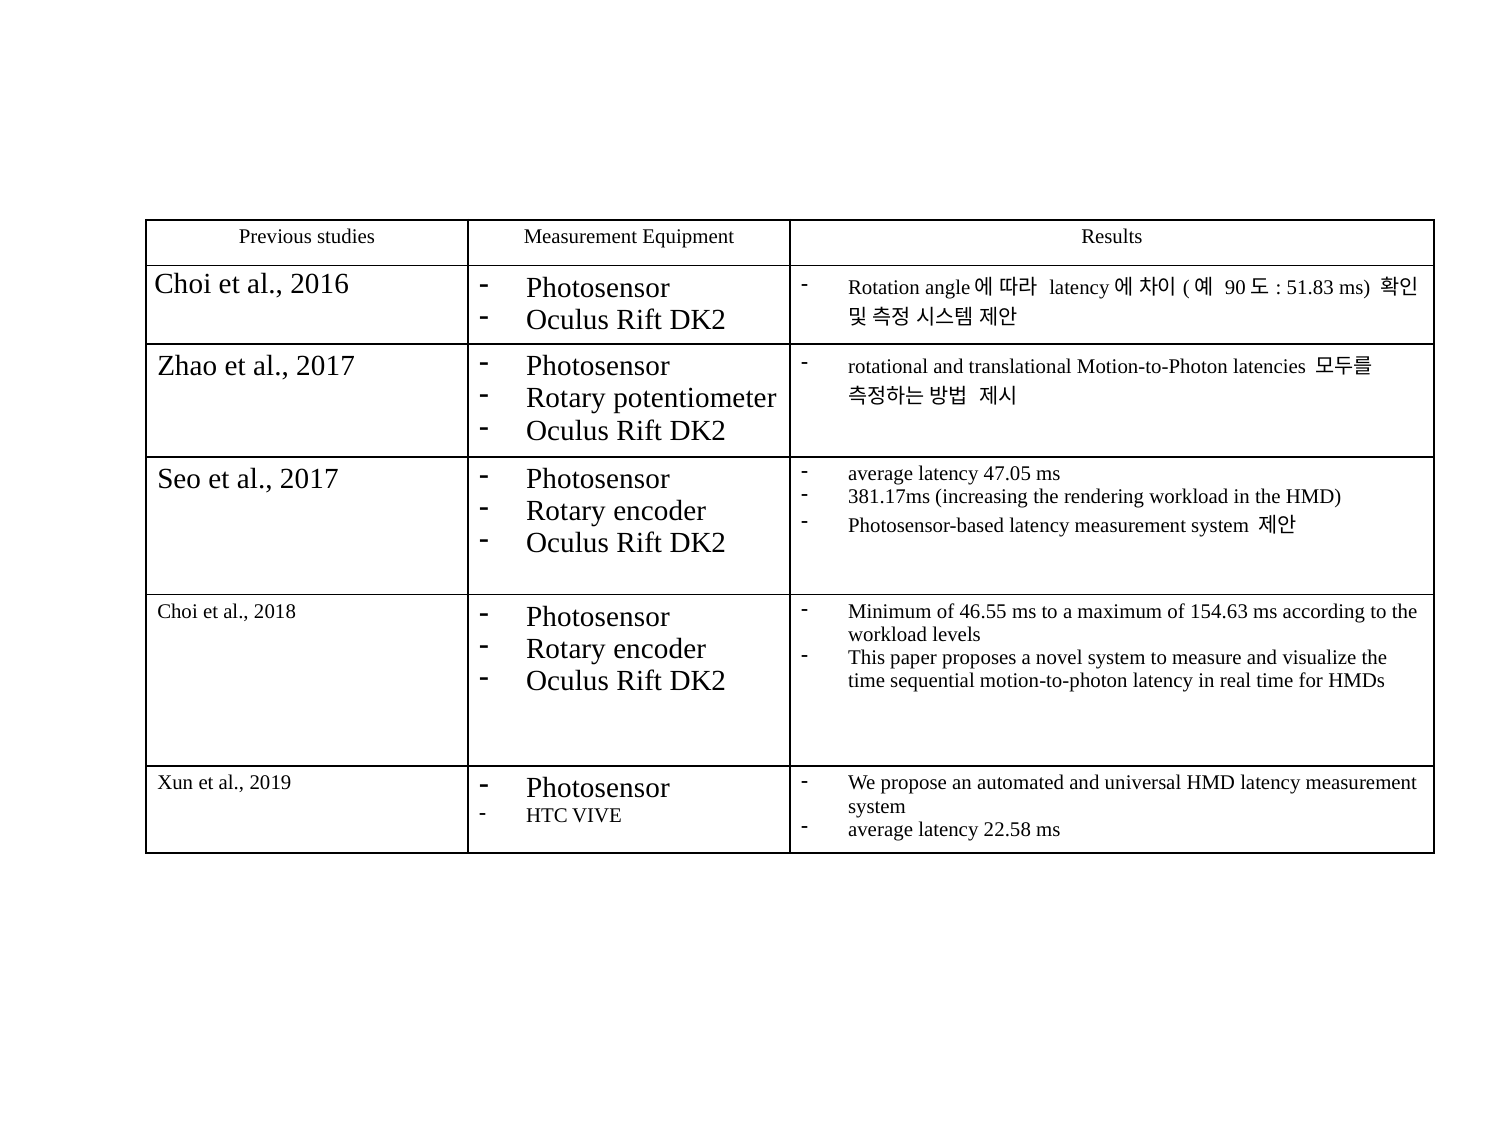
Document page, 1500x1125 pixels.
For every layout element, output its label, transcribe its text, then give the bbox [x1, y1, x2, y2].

table_header Measurement Equipment [469, 221, 789, 265]
table_cell rotational and translational Motion-to-Photon latencies 모두를 측정하는 방법 제시 [791, 345, 1433, 456]
table_cell We propose an automated and universal HMD latency measurement system average latency 22.58 ms [791, 767, 1433, 852]
table_cell Seo et al., 2017 [147, 458, 467, 594]
table_cell Minimum of 46.55 ms to a maximum of 154.63 ms according to the workload levels This paper proposes a novel system to measure and visualize the time sequential motion-to-photon latency in real time for HMDs [791, 595, 1433, 765]
table_cell Photosensor Oculus Rift DK2 [469, 266, 789, 343]
table_header Results [791, 221, 1433, 265]
table_cell Photosensor Rotary potentiometer Oculus Rift DK2 [469, 345, 789, 456]
table_cell Photosensor HTC VIVE [469, 767, 789, 852]
table_cell average latency 47.05 ms 381.17ms (increasing the rendering workload in the HMD) Photosensor-based latency measurement system 제안 [791, 458, 1433, 594]
table_cell Zhao et al., 2017 [147, 345, 467, 456]
table_header Previous studies [147, 221, 467, 265]
table_cell Photosensor Rotary encoder Oculus Rift DK2 [469, 595, 789, 765]
table_cell Rotation angle에 따라 latency에 차이(예 90도: 51.83 ms) 확인 및 측정 시스템 제안 [791, 266, 1433, 343]
table_cell Xun et al., 2019 [147, 767, 467, 852]
table_cell Choi et al., 2016 [147, 266, 467, 343]
table_cell Choi et al., 2018 [147, 595, 467, 765]
table_cell Photosensor Rotary encoder Oculus Rift DK2 [469, 458, 789, 594]
